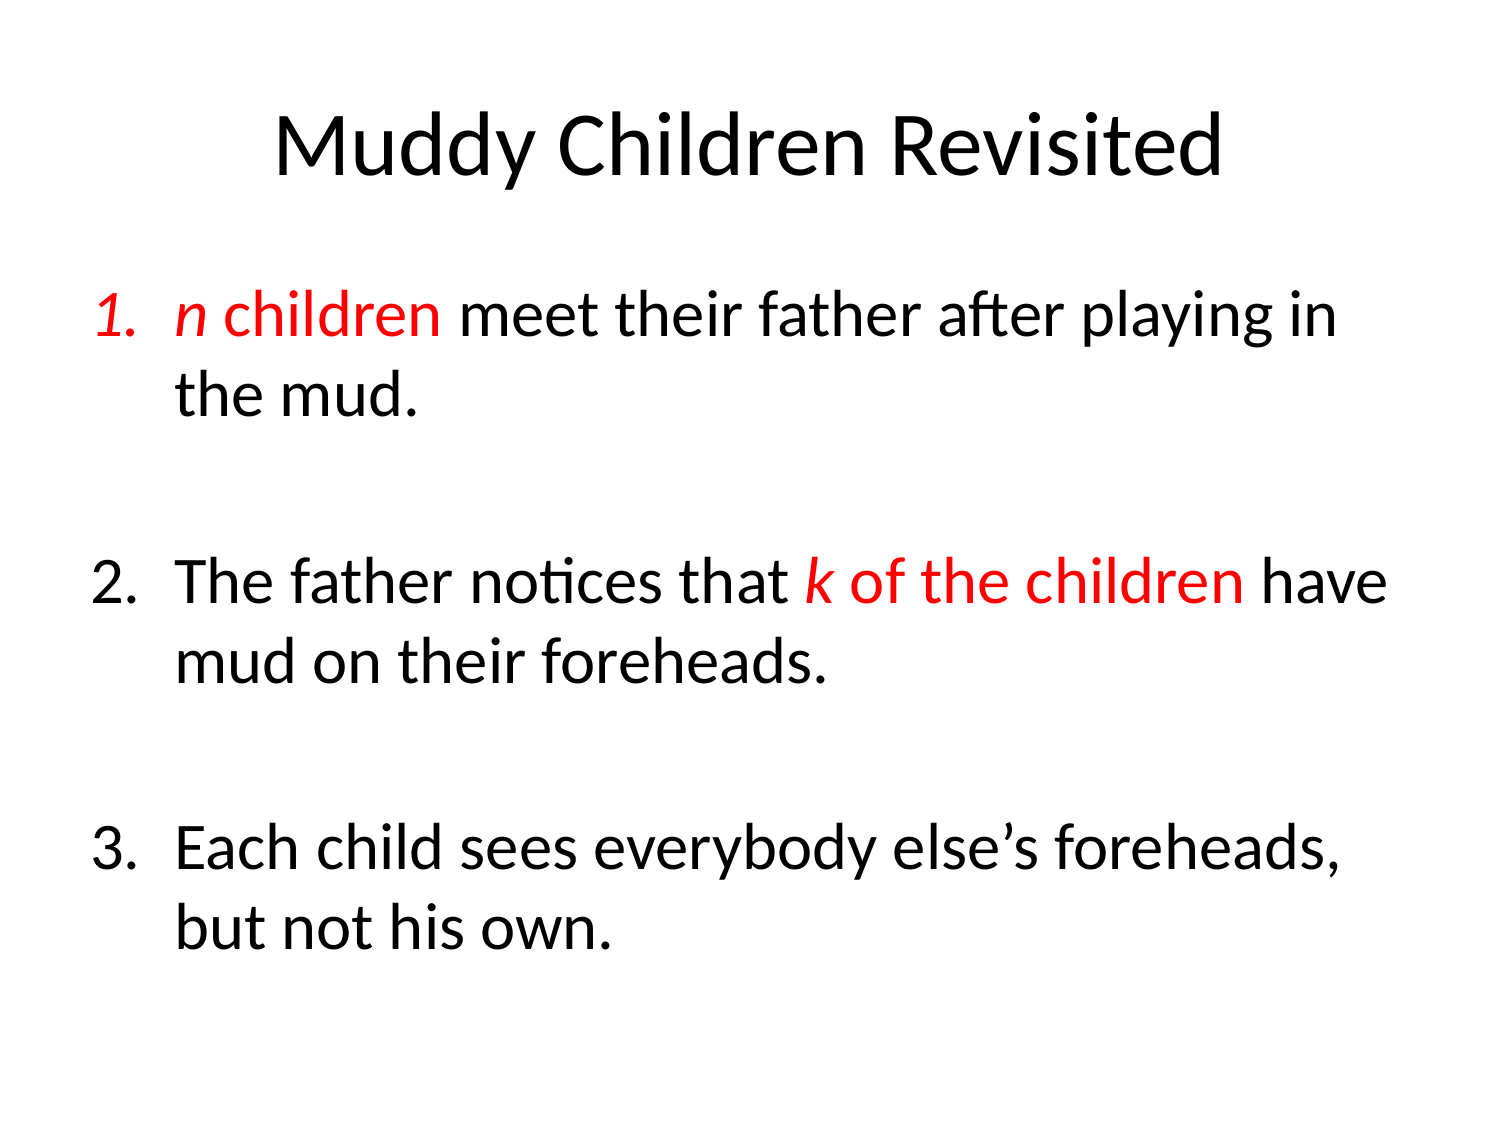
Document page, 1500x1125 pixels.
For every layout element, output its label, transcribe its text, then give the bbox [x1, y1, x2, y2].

title Muddy Children Revisited [75, 45, 1425, 233]
list n children meet their father after playing in the mud. The father notices that k of the children have mud on their foreheads. Each child sees everybody else’s foreheads, but not his own. [75, 262, 1425, 1005]
